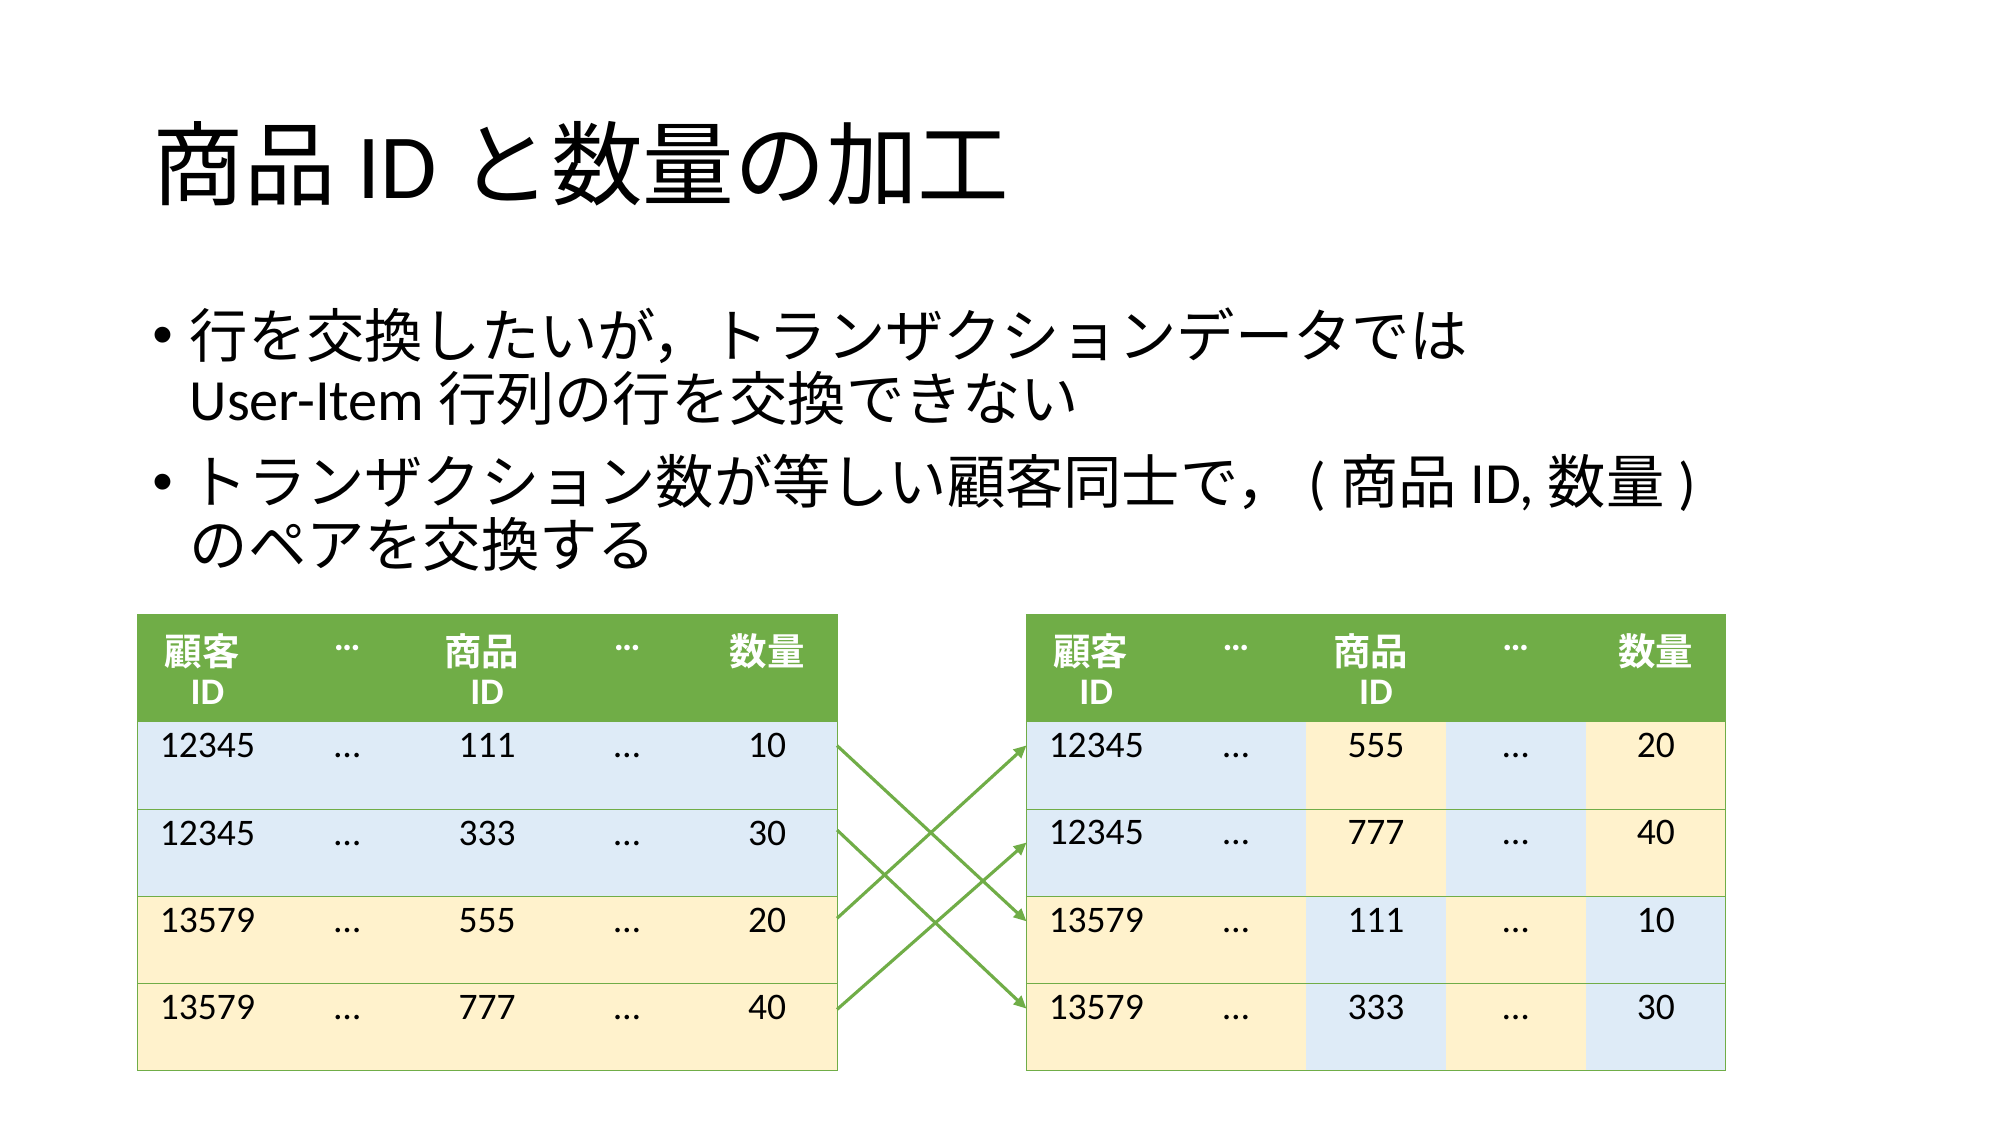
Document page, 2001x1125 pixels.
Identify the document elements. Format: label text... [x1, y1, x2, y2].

table_cell … [1446, 897, 1586, 983]
table_cell 555 [417, 897, 557, 983]
title 商品IDと数量の加工 [137, 59, 1863, 278]
table_header 顧客ID [1027, 615, 1166, 721]
table_cell 555 [1306, 722, 1446, 809]
table_cell 40 [697, 984, 837, 1070]
table_cell 13579 [138, 984, 277, 1070]
table_cell … [1166, 984, 1306, 1070]
table_cell 333 [417, 810, 557, 896]
table_cell … [1446, 722, 1586, 809]
table_header 商品ID [417, 615, 557, 721]
table_cell 30 [697, 810, 837, 896]
table_cell … [1446, 984, 1586, 1070]
table_cell 20 [697, 897, 837, 983]
table_cell … [557, 984, 697, 1070]
table_cell 111 [1306, 897, 1446, 983]
table_cell … [557, 722, 697, 809]
table_cell 13579 [1027, 984, 1166, 1070]
table_cell 10 [697, 722, 837, 809]
table_cell 12345 [138, 810, 277, 896]
table_cell 10 [1586, 897, 1725, 983]
table_cell … [557, 810, 697, 896]
table_cell 40 [1586, 810, 1725, 896]
table_header 商品ID [1306, 615, 1446, 721]
table_cell 777 [417, 984, 557, 1070]
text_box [837, 745, 1027, 832]
table_cell 13579 [1027, 897, 1166, 983]
table_cell 30 [1586, 984, 1725, 1070]
table_header 数量 [697, 615, 837, 721]
table_cell … [277, 897, 417, 983]
table_cell … [277, 810, 417, 896]
table_cell 20 [1586, 722, 1725, 809]
table_cell … [1166, 810, 1306, 896]
table_header 顧客ID [138, 615, 277, 721]
table_cell … [277, 722, 417, 809]
list 行を交換したいが，トランザクションデータでは User-Item行列の行を交換できない トランザクション数が等しい顧客同士で，(商品ID,数量) のペアを交換する [137, 299, 1863, 593]
table_cell … [277, 984, 417, 1070]
table_cell 13579 [138, 897, 277, 983]
table_cell … [557, 897, 697, 983]
table_header 数量 [1586, 615, 1725, 721]
table_cell 111 [417, 722, 557, 809]
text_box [837, 832, 1027, 1010]
table_header … [557, 615, 697, 721]
table_header … [1446, 615, 1586, 721]
table_cell 12345 [1027, 722, 1166, 809]
table_cell 777 [1306, 810, 1446, 896]
table_cell 12345 [1027, 810, 1166, 896]
table_cell 333 [1306, 984, 1446, 1070]
table_cell … [1166, 722, 1306, 809]
table_cell … [1166, 897, 1306, 983]
table_cell 12345 [138, 722, 277, 809]
table_header … [277, 615, 417, 721]
table_header … [1166, 615, 1306, 721]
table_cell … [1446, 810, 1586, 896]
